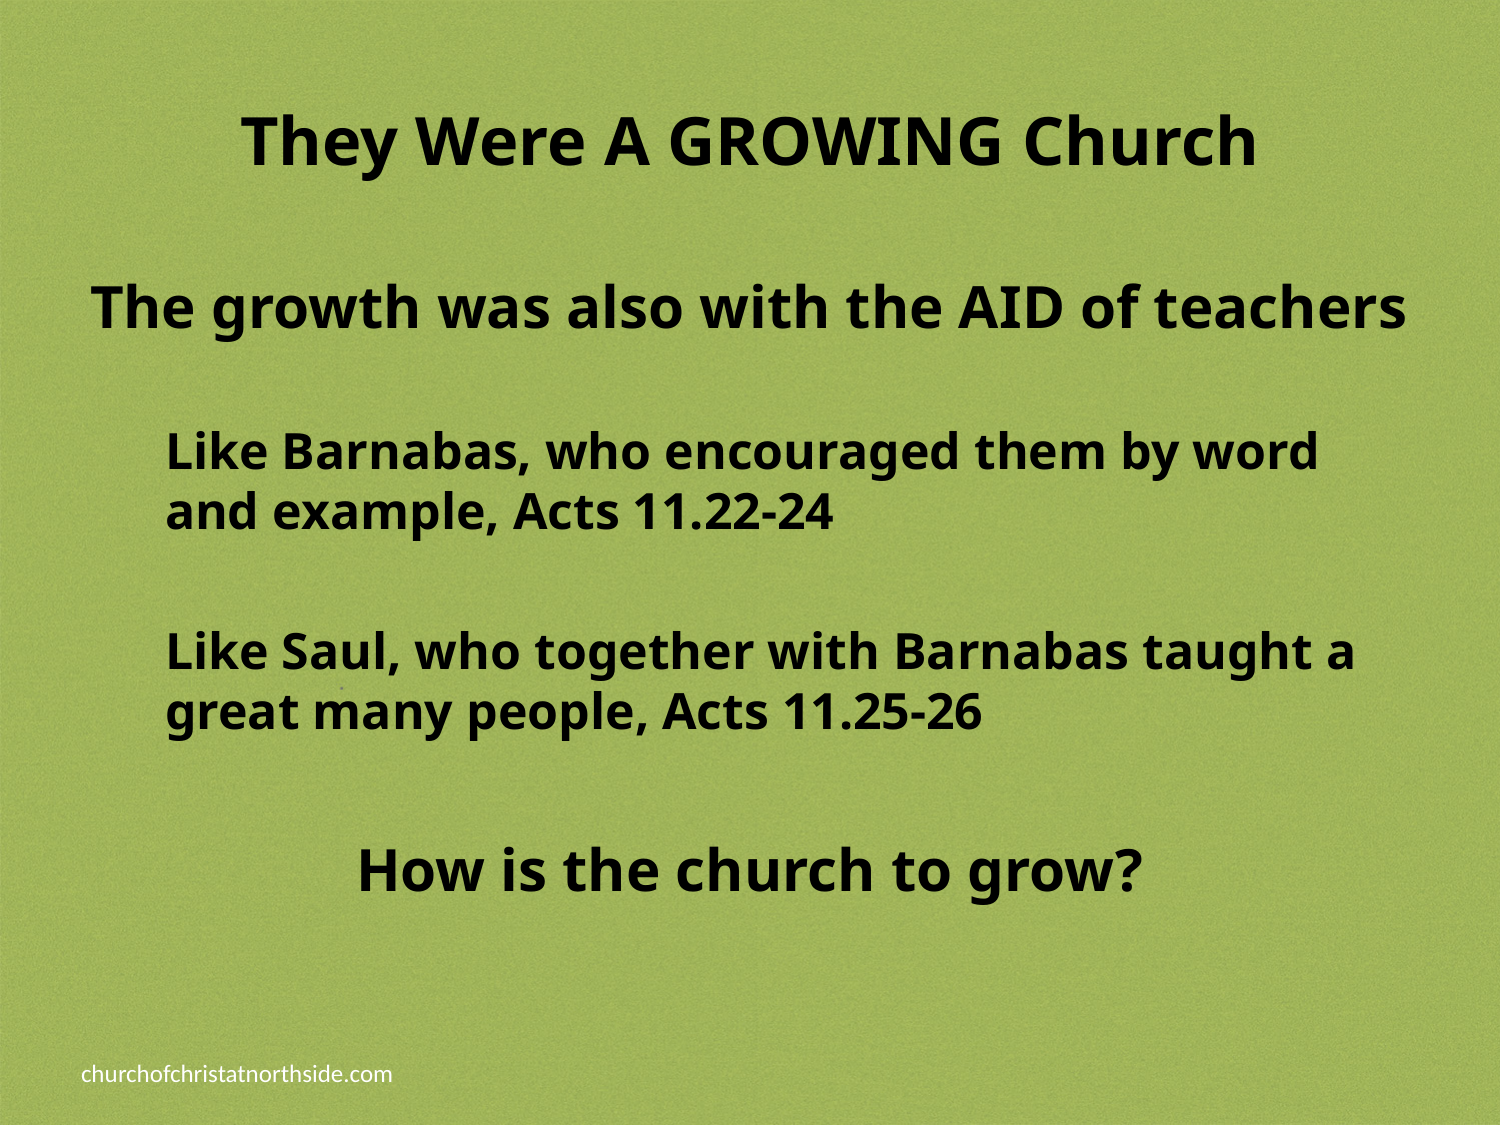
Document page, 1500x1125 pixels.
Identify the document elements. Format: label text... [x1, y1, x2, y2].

footer churchofchristatnorthside.com [0, 1042, 475, 1103]
picture [0, 0, 1500, 1125]
list The growth was also with the AID of teachers Like Barnabas, who encouraged them by word and example, Acts 11.22-24 Like Saul, who together with Barnabas taught a great many people, Acts 11.25-26 How is the church to grow? [75, 262, 1425, 1005]
title They Were A GROWING Church [75, 45, 1425, 233]
